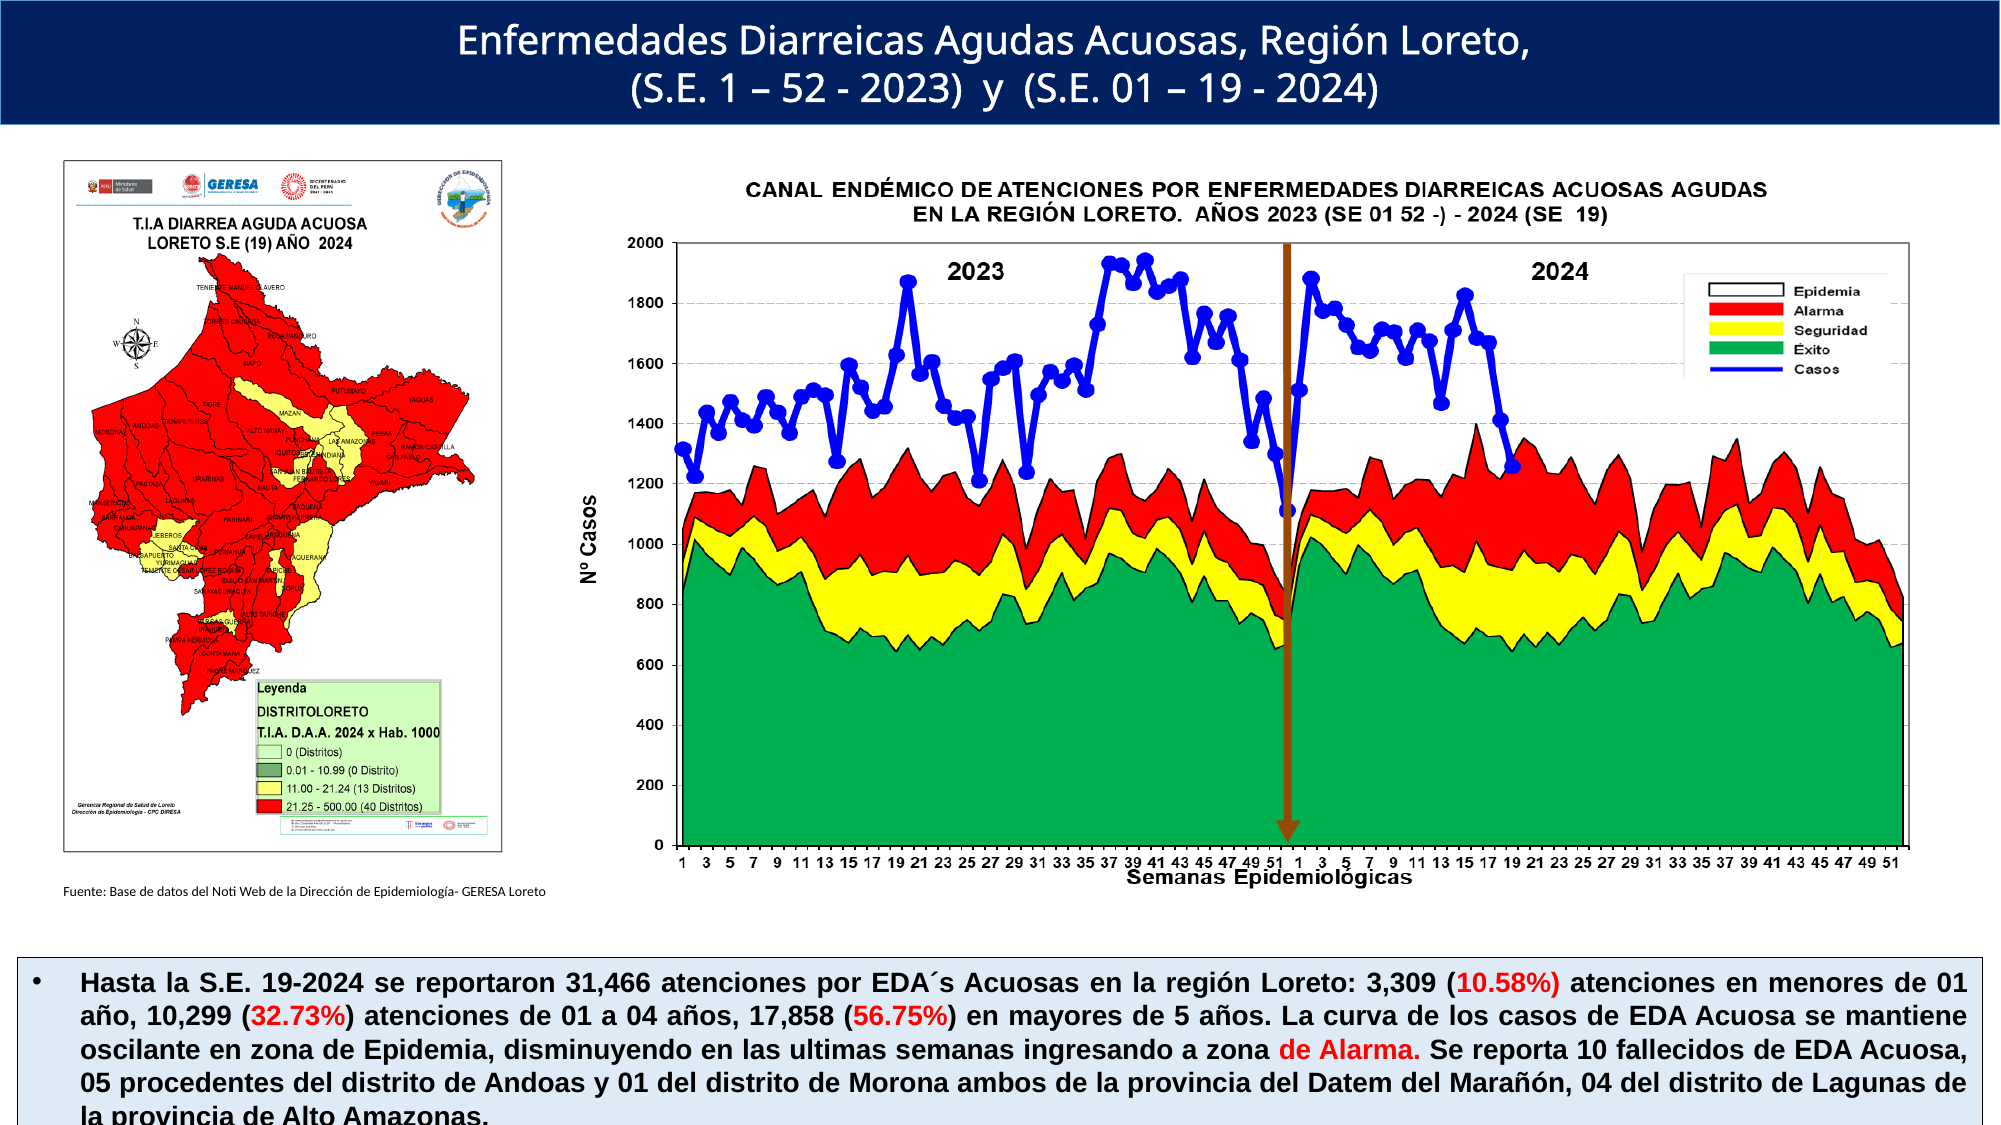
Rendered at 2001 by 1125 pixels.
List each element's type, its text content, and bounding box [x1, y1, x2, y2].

picture [571, 167, 1947, 933]
text_box Enfermedades Diarreicas Agudas Acuosas, Región Loreto, (S.E. 1 – 52 - 2023) y (S.E. 01 – 19 - 2024) [0, 0, 2000, 125]
picture [52, 156, 512, 866]
text_box Fuente: Base de datos del Noti Web de la Dirección de Epidemiología- GERESA Loreto [48, 875, 571, 907]
text_box Hasta la S.E. 19-2024 se reportaron 31,466 atenciones por EDA´s Acuosas en la región Loreto: 3,309 (10.58%) atenciones en menores de 01 año, 10,299 (32.73%) atenciones de 01 a 04 años, 17,858 (56.75%) en mayores de 5 años. La curva de los casos de EDA Acuosa se mantiene oscilante en zona de Epidemia, disminuyendo en las ultimas semanas ingresando a zona de Alarma. Se reporta 10 fallecidos de EDA Acuosa, 05 procedentes del distrito de Andoas y 01 del distrito de Morona ambos de la provincia del Datem del Marañón, 04 del distrito de Lagunas de la provincia de Alto Amazonas. [17, 957, 1983, 1125]
